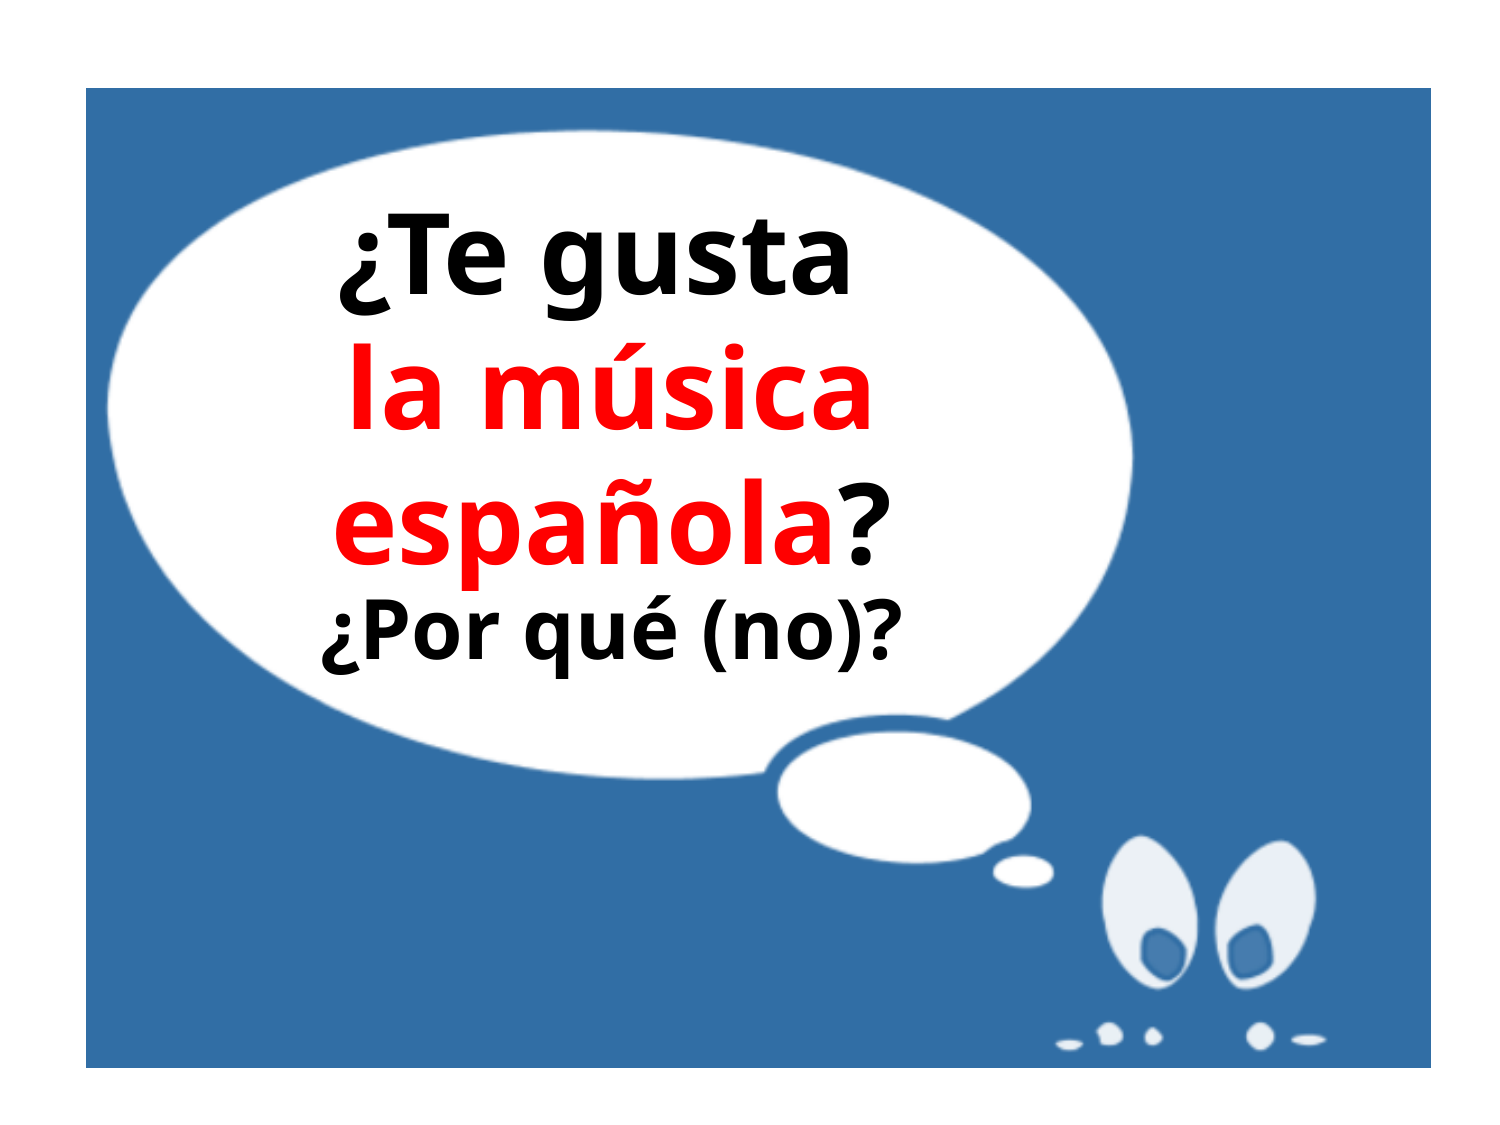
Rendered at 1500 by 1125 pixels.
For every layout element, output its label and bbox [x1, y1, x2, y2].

picture [86, 88, 1431, 1068]
